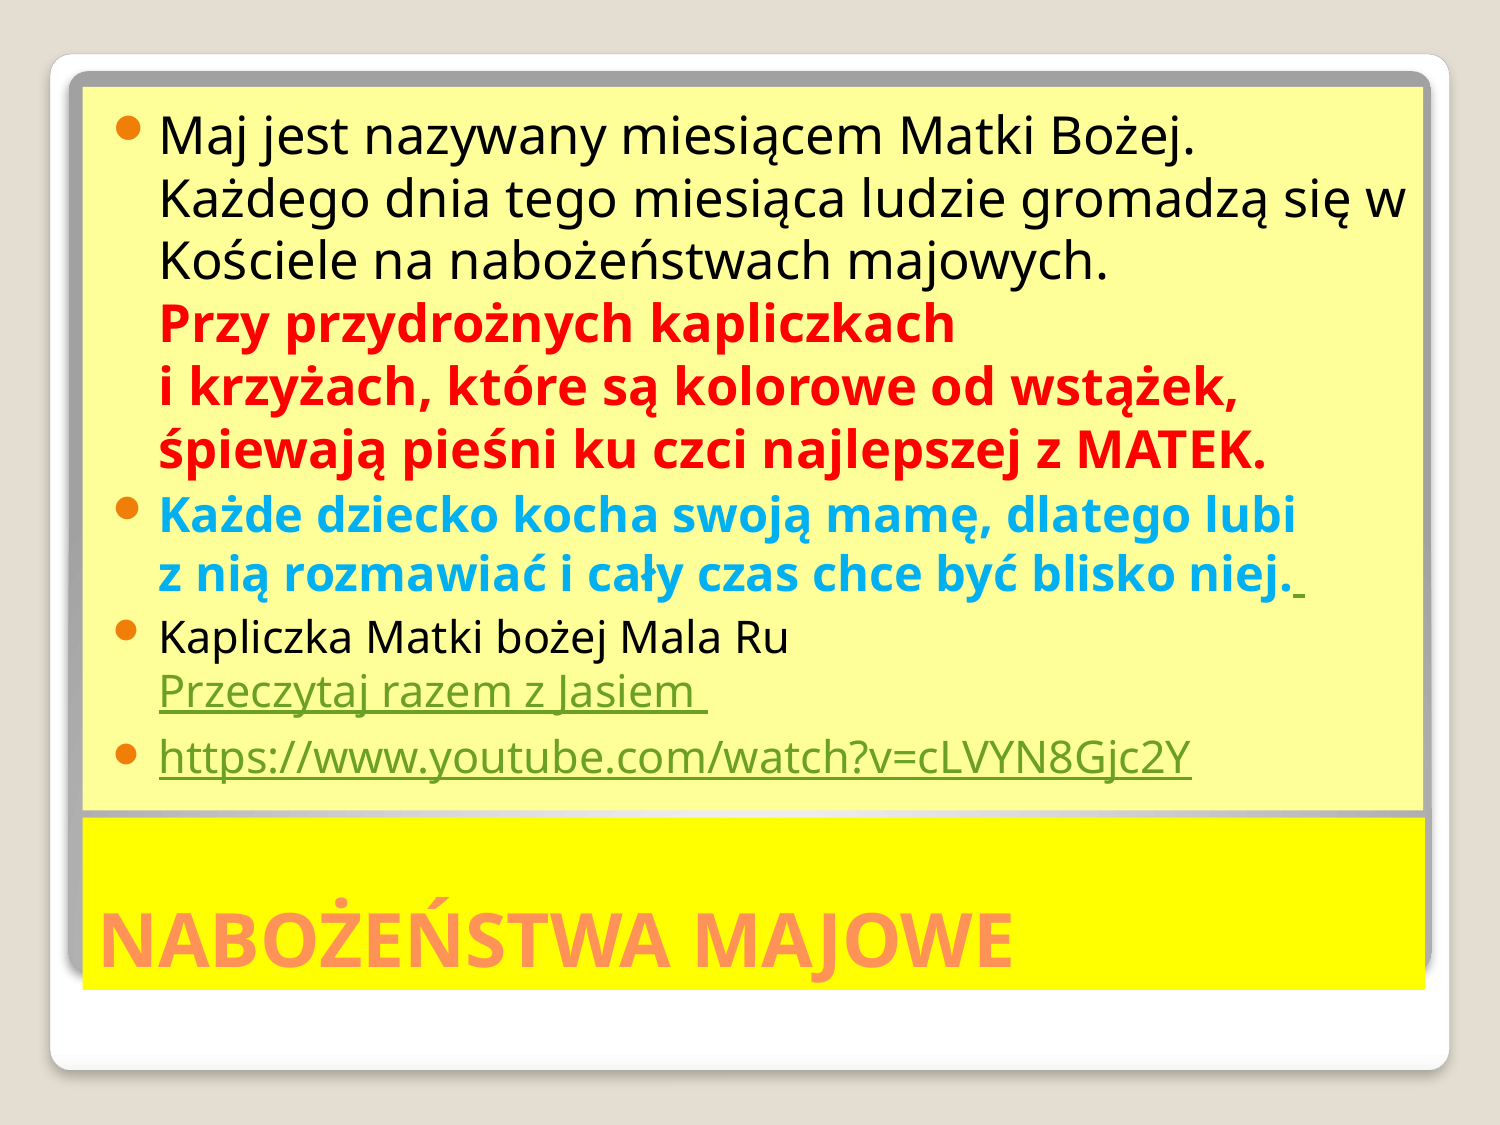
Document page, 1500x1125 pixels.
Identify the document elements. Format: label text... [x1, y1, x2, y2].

title NABOŻEŃSTWA MAJOWE [82, 817, 1425, 990]
list Maj jest nazywany miesiącem Matki Bożej. Każdego dnia tego miesiąca ludzie gromadzą się w Kościele na nabożeństwach majowych. Przy przydrożnych kapliczkach i krzyżach, które są kolorowe od wstążek, śpiewają pieśni ku czci najlepszej z MATEK. Każde dziecko kocha swoją mamę, dlatego lubi z nią rozmawiać i cały czas chce być blisko niej. Kapliczka Matki bożej Mala Ru Przeczytaj razem z Jasiem https://www.youtube.com/watch?v=cLVYN8Gjc2Y [82, 86, 1424, 811]
